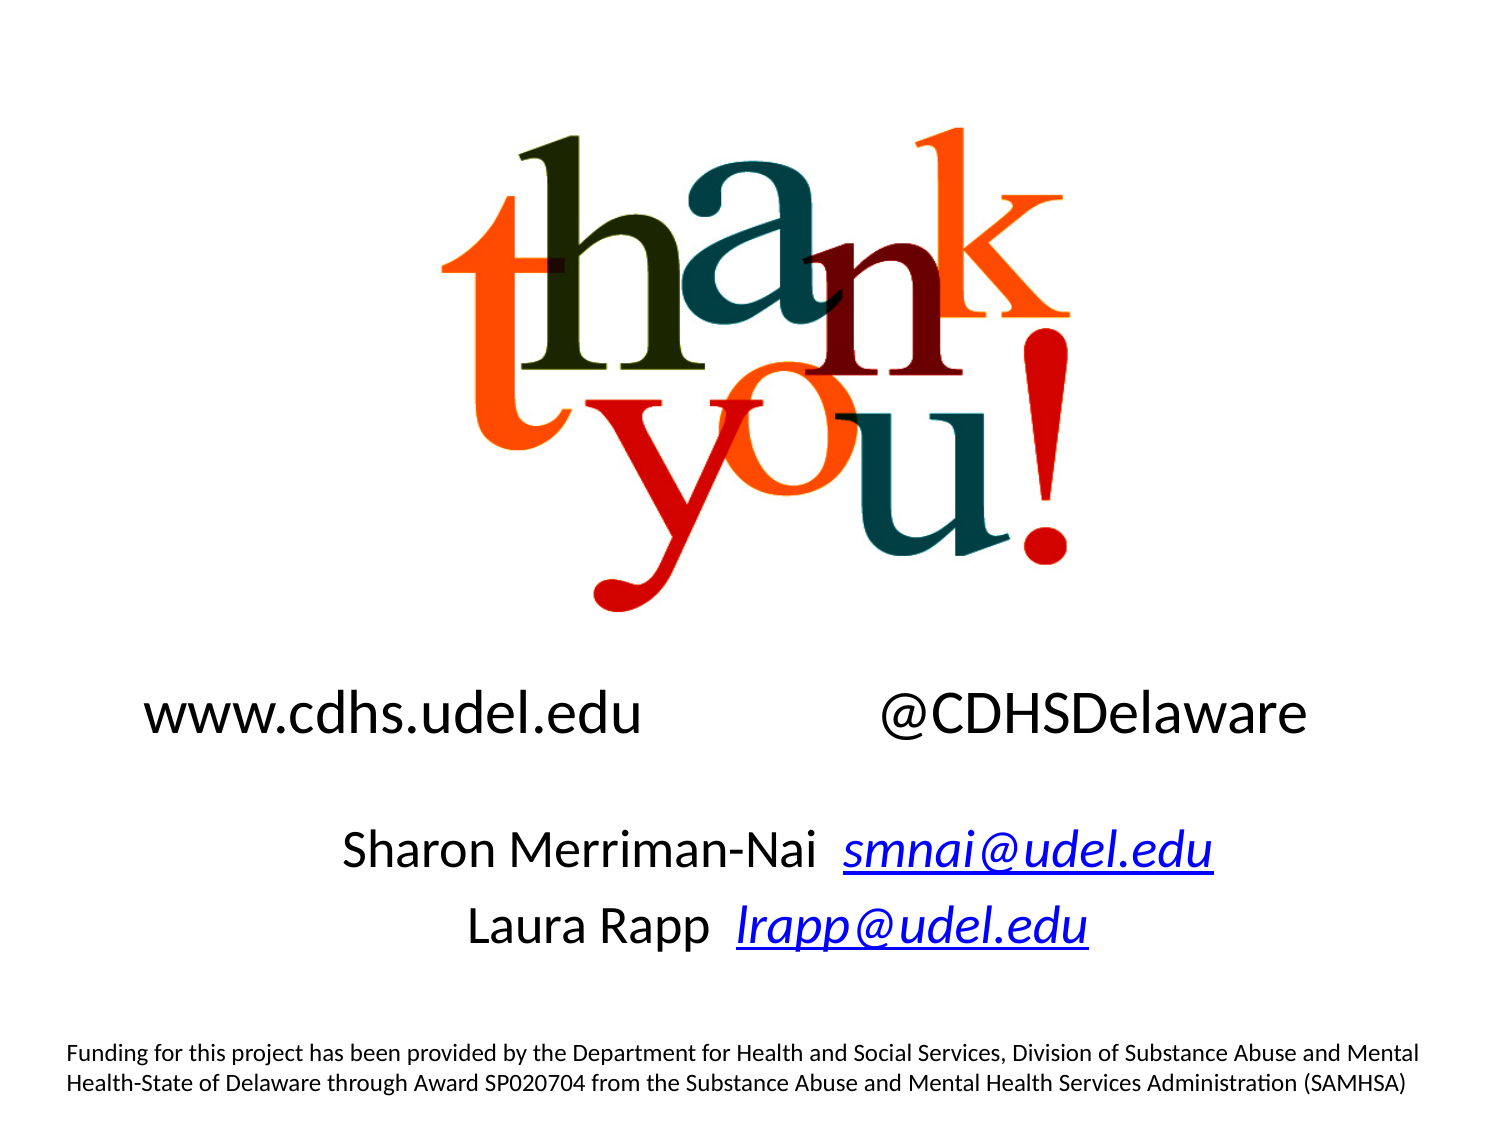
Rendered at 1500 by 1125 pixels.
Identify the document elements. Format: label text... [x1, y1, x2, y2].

picture [411, 0, 1118, 645]
list www.cdhs.udel.edu @CDHSDelaware Sharon Merriman-Nai smnai@udel.edu Laura Rapp lrapp@udel.edu [76, 664, 1427, 964]
text_box Funding for this project has been provided by the Department for Health and Social Services, Division of Substance Abuse and Mental Health-State of Delaware through Award SP020704 from the Substance Abuse and Mental Health Services Administration (SAMHSA) [51, 1028, 1448, 1104]
